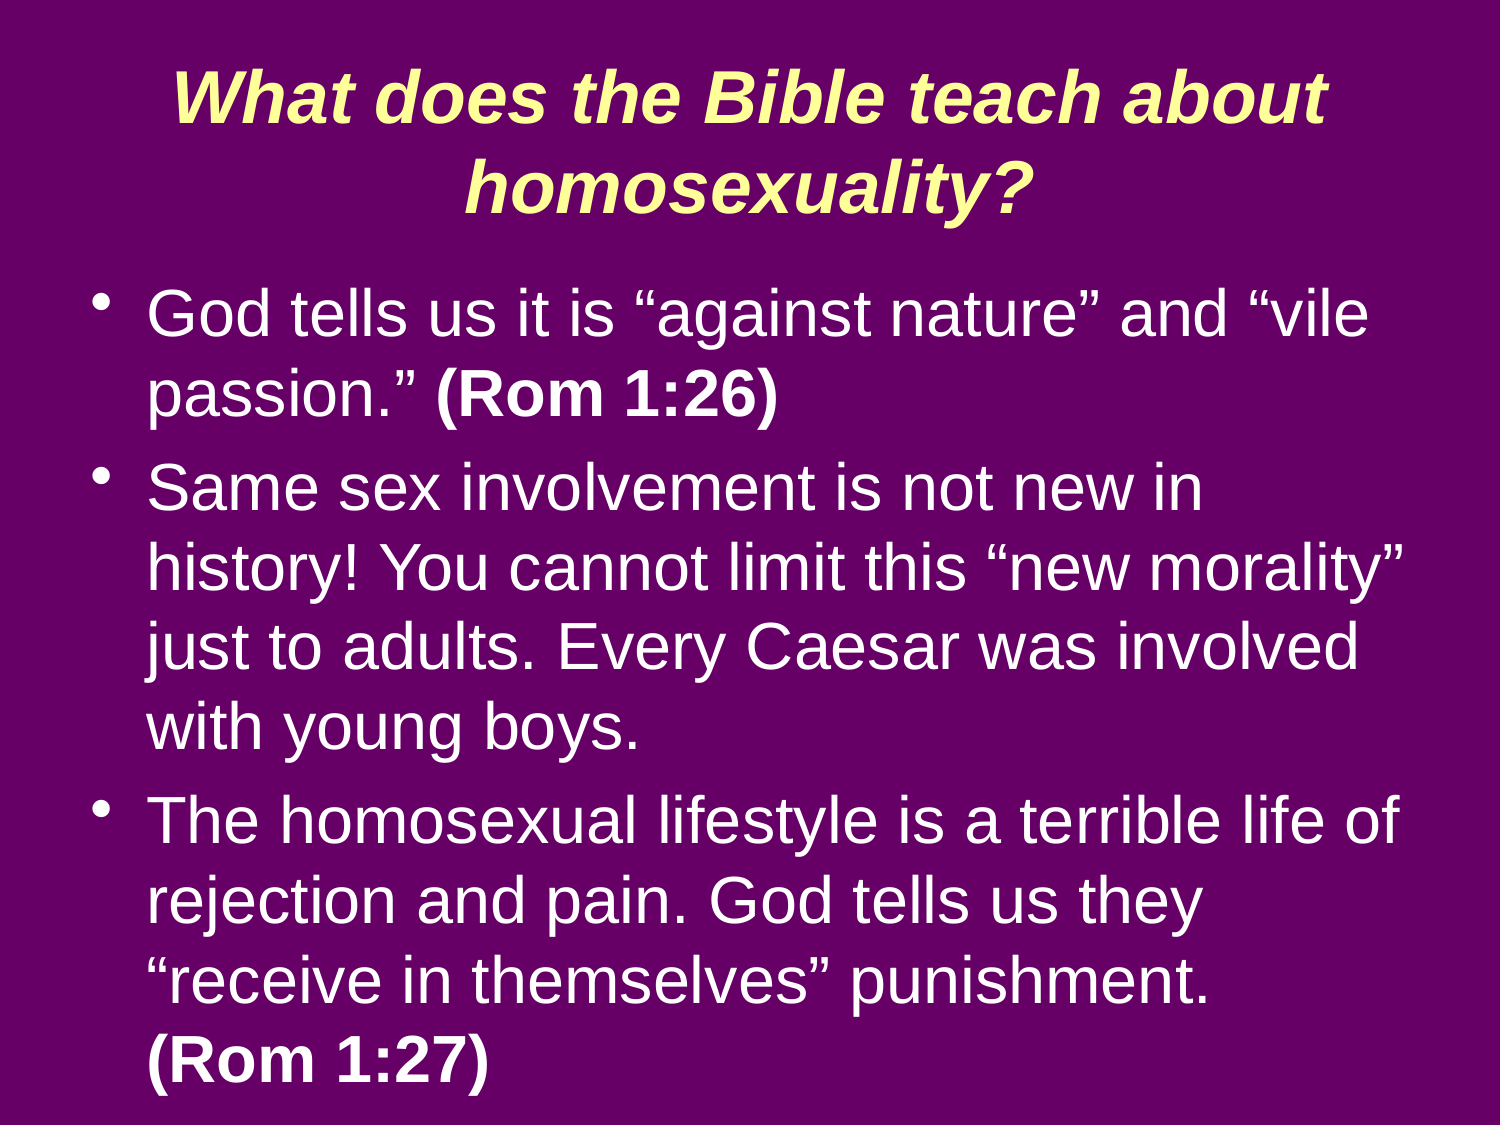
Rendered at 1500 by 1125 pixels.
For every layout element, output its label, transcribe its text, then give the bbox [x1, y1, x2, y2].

title What does the Bible teach about homosexuality? [75, 45, 1425, 233]
list God tells us it is “against nature” and “vile passion.” (Rom 1:26) Same sex involvement is not new in history! You cannot limit this “new morality” just to adults. Every Caesar was involved with young boys. The homosexual lifestyle is a terrible life of rejection and pain. God tells us they “receive in themselves” punishment. (Rom 1:27) [75, 262, 1425, 1005]
